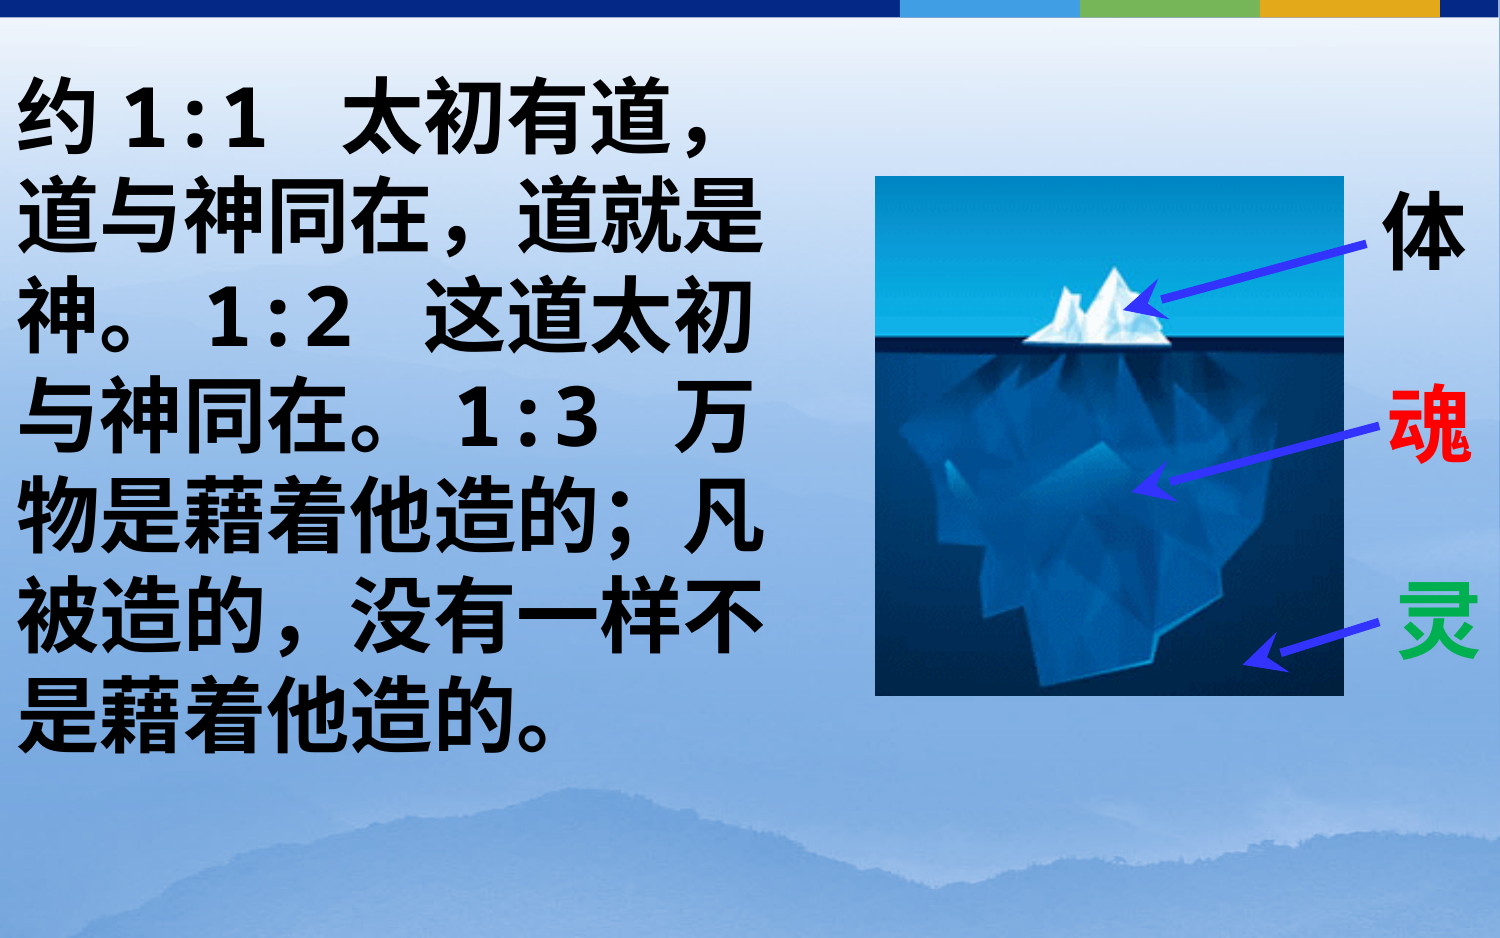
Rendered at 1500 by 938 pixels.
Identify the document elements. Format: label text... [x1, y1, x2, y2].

picture [874, 155, 1500, 725]
text_box 约1:1 太初有道，道与神同在，道就是神。1:2 这道太初与神同在。1:3 万物是藉着他造的；凡被造的，没有一样不是藉着他造的。 [2, 56, 850, 771]
